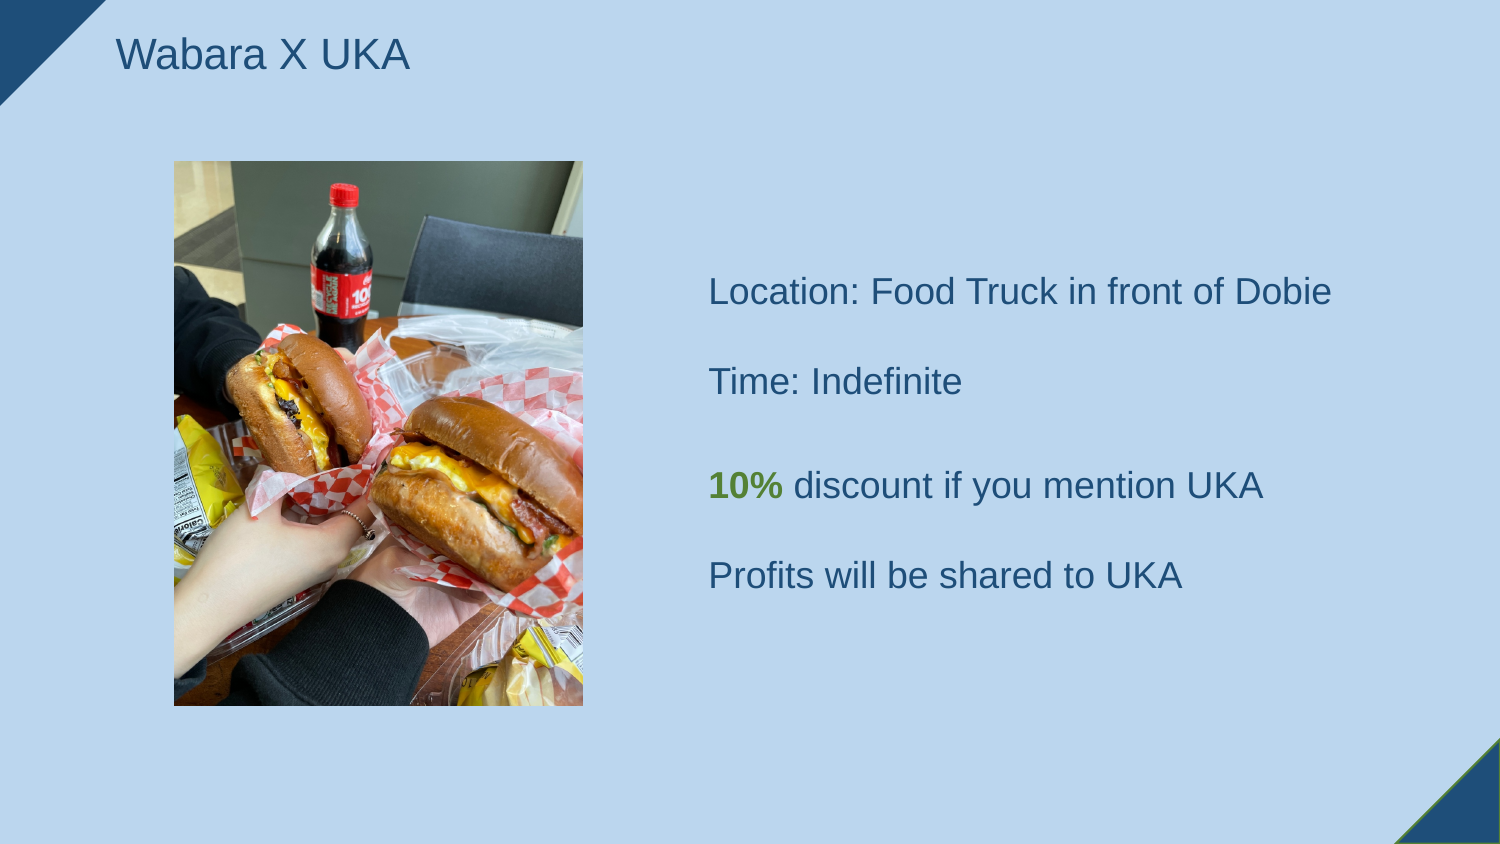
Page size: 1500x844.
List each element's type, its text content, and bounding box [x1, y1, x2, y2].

text_box Wabara X UKA [104, 20, 942, 84]
picture [174, 161, 583, 706]
text_box [1395, 739, 1500, 844]
text_box 10% discount if you mention UKA Profits will be shared to UKA [697, 455, 1376, 737]
text_box Location: Food Truck in front of Dobie Time: Indefinite [697, 261, 1376, 455]
text_box [0, 0, 105, 105]
